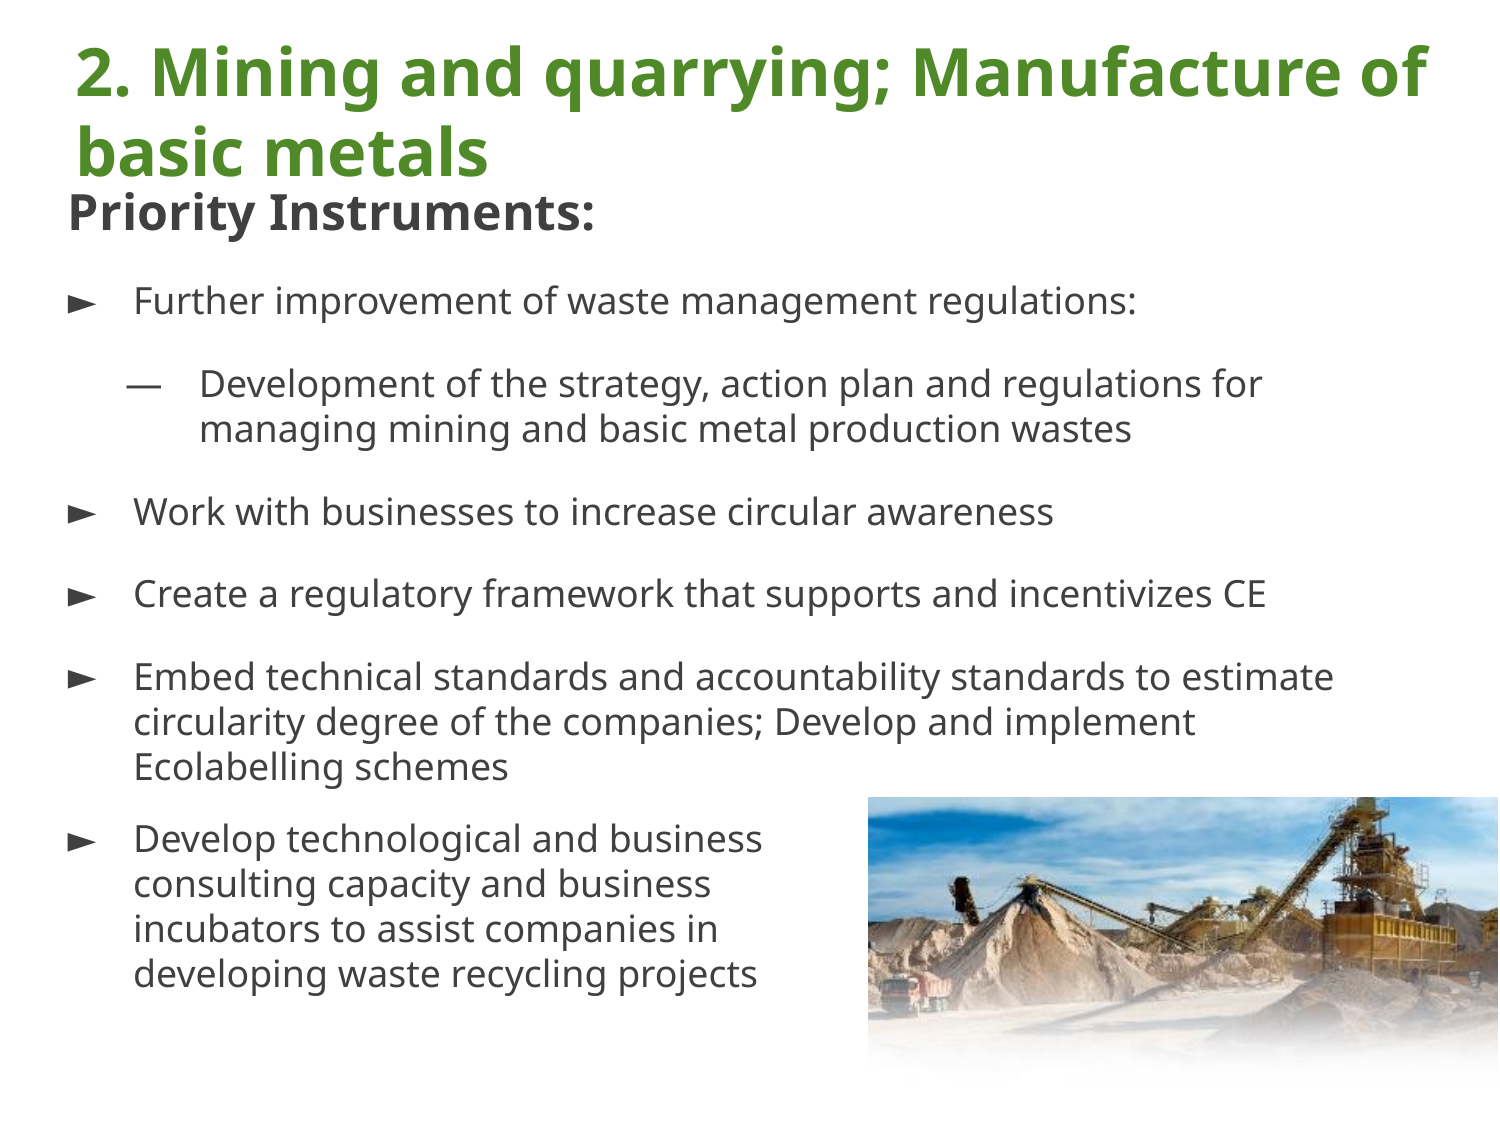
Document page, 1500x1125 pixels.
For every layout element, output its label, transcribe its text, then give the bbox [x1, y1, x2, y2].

text_box Develop technological and business consulting capacity and business incubators to assist companies in developing waste recycling projects [53, 808, 803, 1003]
picture [867, 796, 1498, 1125]
list Priority Instruments: Further improvement of waste management regulations: Development of the strategy, action plan and regulations for managing mining and basic metal production wastes Work with businesses to increase circular awareness Create a regulatory framework that supports and incentivizes CE Embed technical standards and accountability standards to estimate circularity degree of the companies; Develop and implement Ecolabelling schemes [53, 172, 1365, 1047]
title 2. Mining and quarrying; Manufacture of basic metals [0, 0, 1500, 149]
